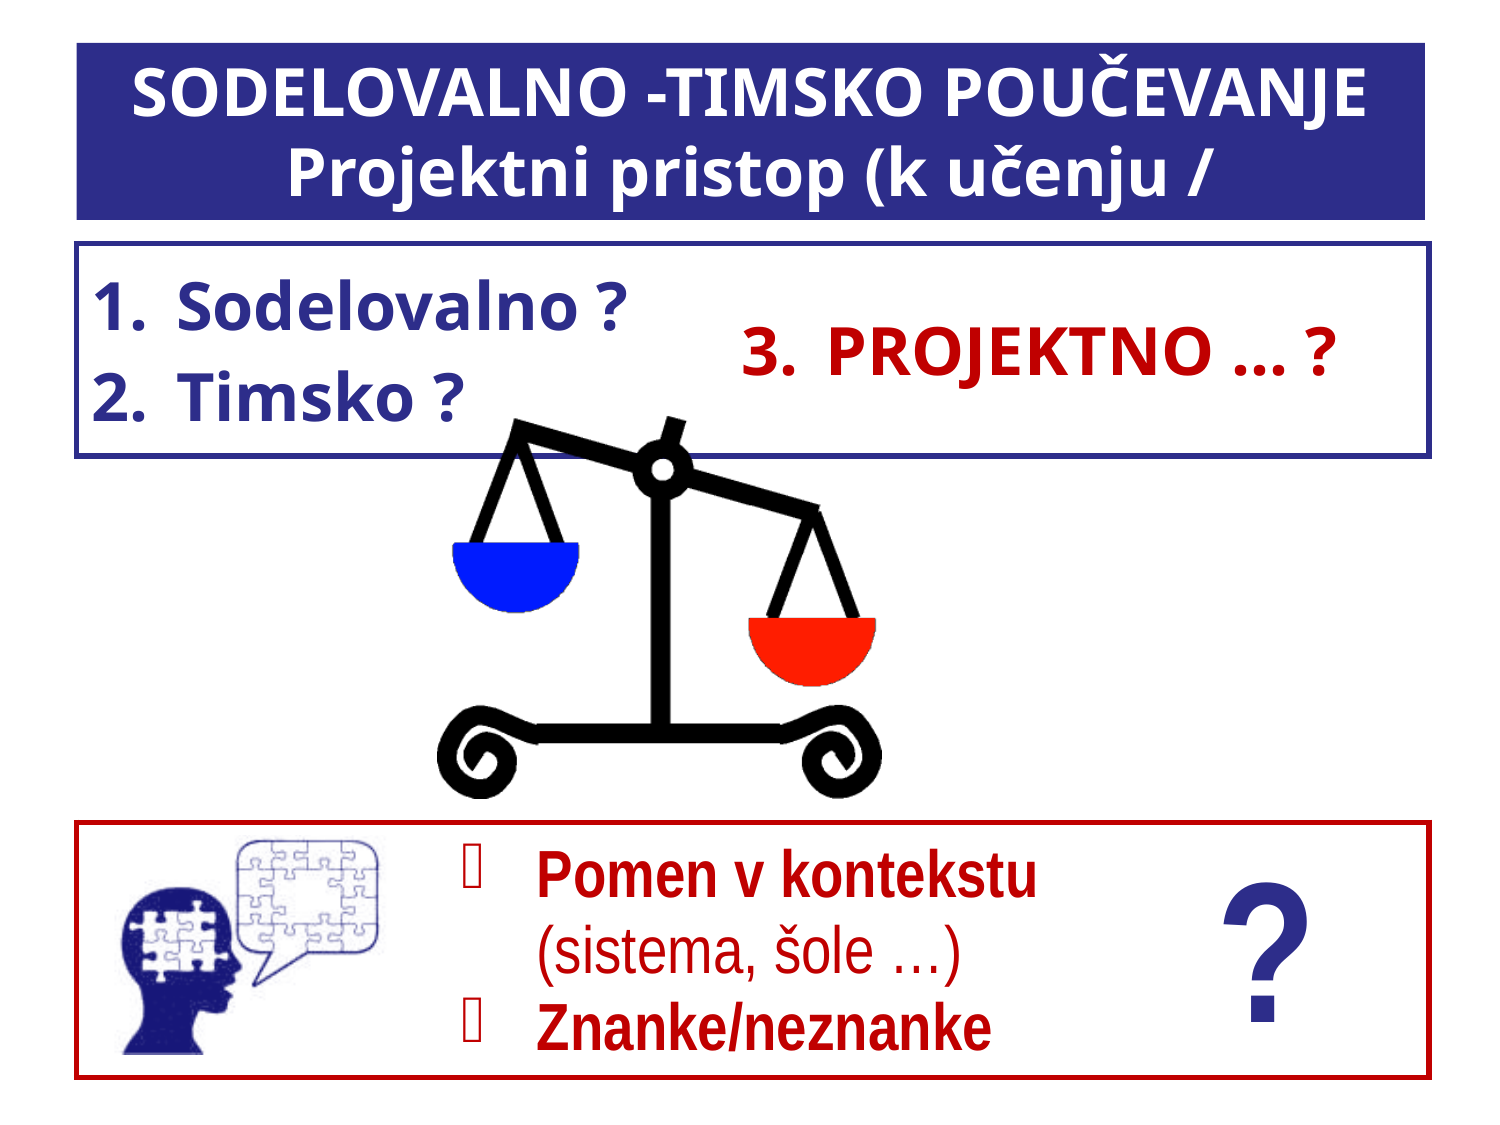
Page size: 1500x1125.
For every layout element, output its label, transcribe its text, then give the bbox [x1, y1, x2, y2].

list SODELOVALNO -TIMSKO POUČEVANJE Projektni pristop (k učenju / poučevanju) projektno učenje [76, 42, 1425, 220]
table_header [79, 825, 297, 1075]
table_header ? [1104, 825, 1426, 1075]
table_header PROJEKTNO … ? [726, 246, 1426, 453]
table_header Sodelovalno ? Timsko ? [79, 246, 726, 453]
table_header Pomen v kontekstu (sistema, šole …) Znanke/neznanke [297, 825, 1104, 1075]
picture [100, 834, 420, 1055]
picture [437, 408, 882, 799]
